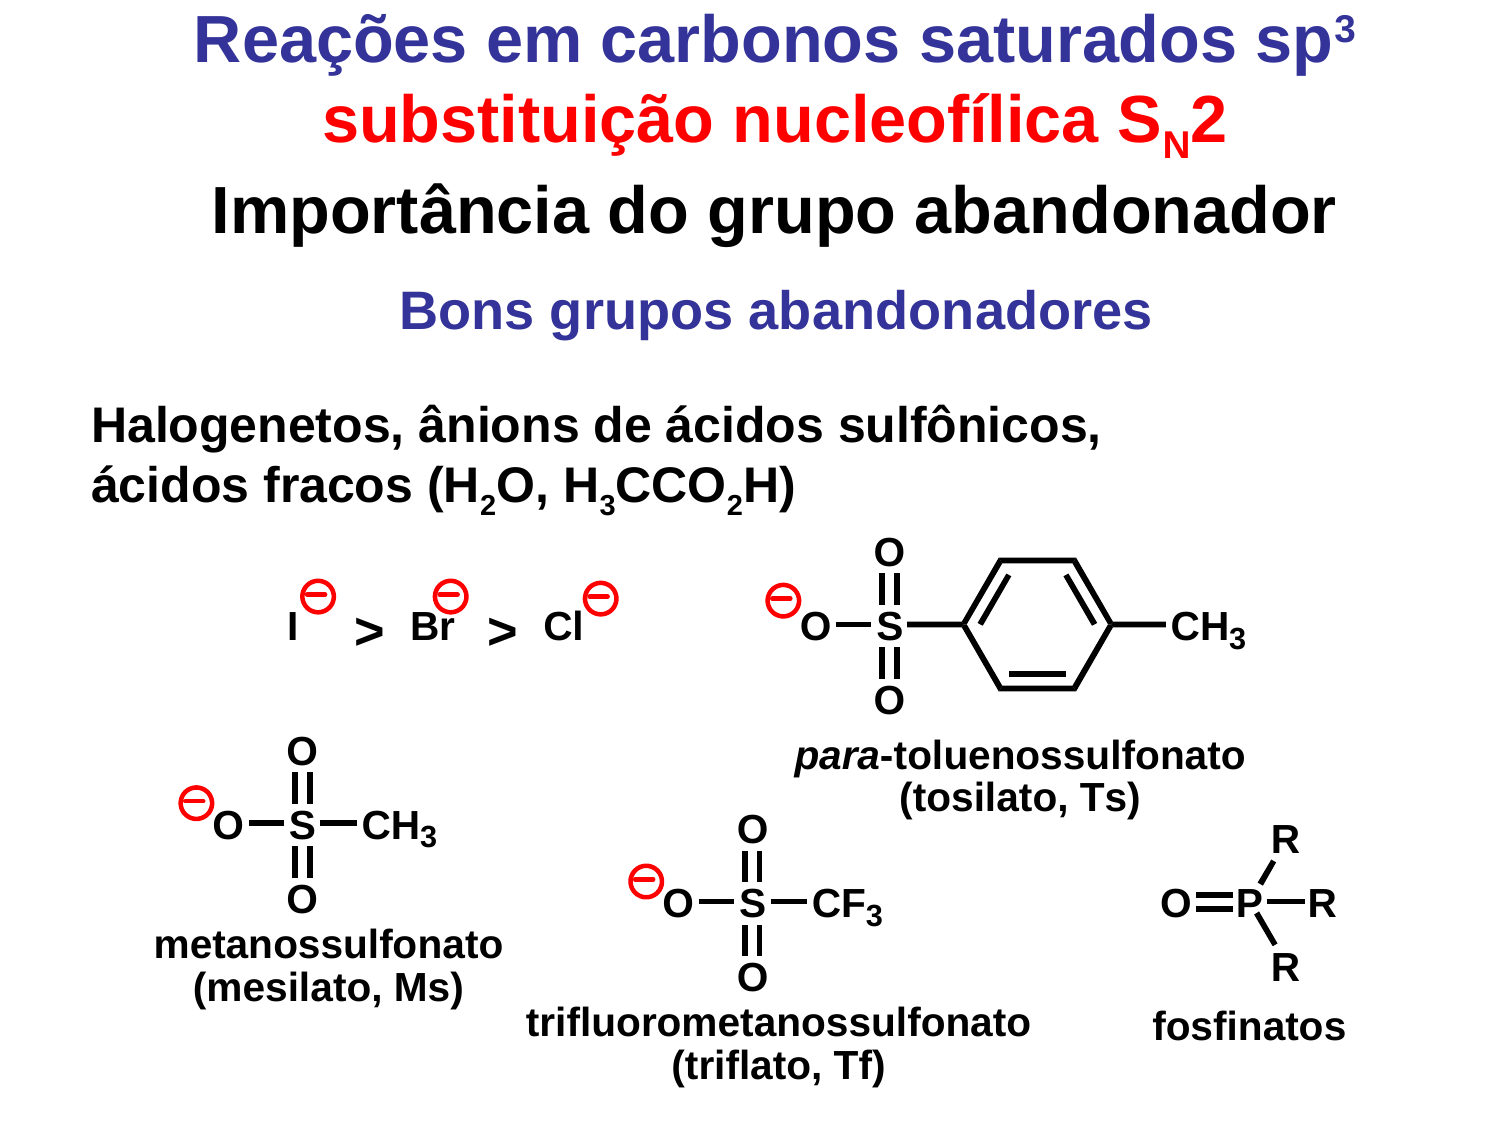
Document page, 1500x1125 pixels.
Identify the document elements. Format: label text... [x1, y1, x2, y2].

text_box Halogenetos, ânions de ácidos sulfônicos, ácidos fracos (H2O, H3CCO2H) [76, 385, 1132, 529]
title Bons grupos abandonadores [383, 255, 1188, 349]
text_box Reações em carbonos saturados sp3 substituição nucleofílica SN2 Importância do grupo abandonador [135, 66, 1415, 254]
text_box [147, 528, 1353, 1094]
